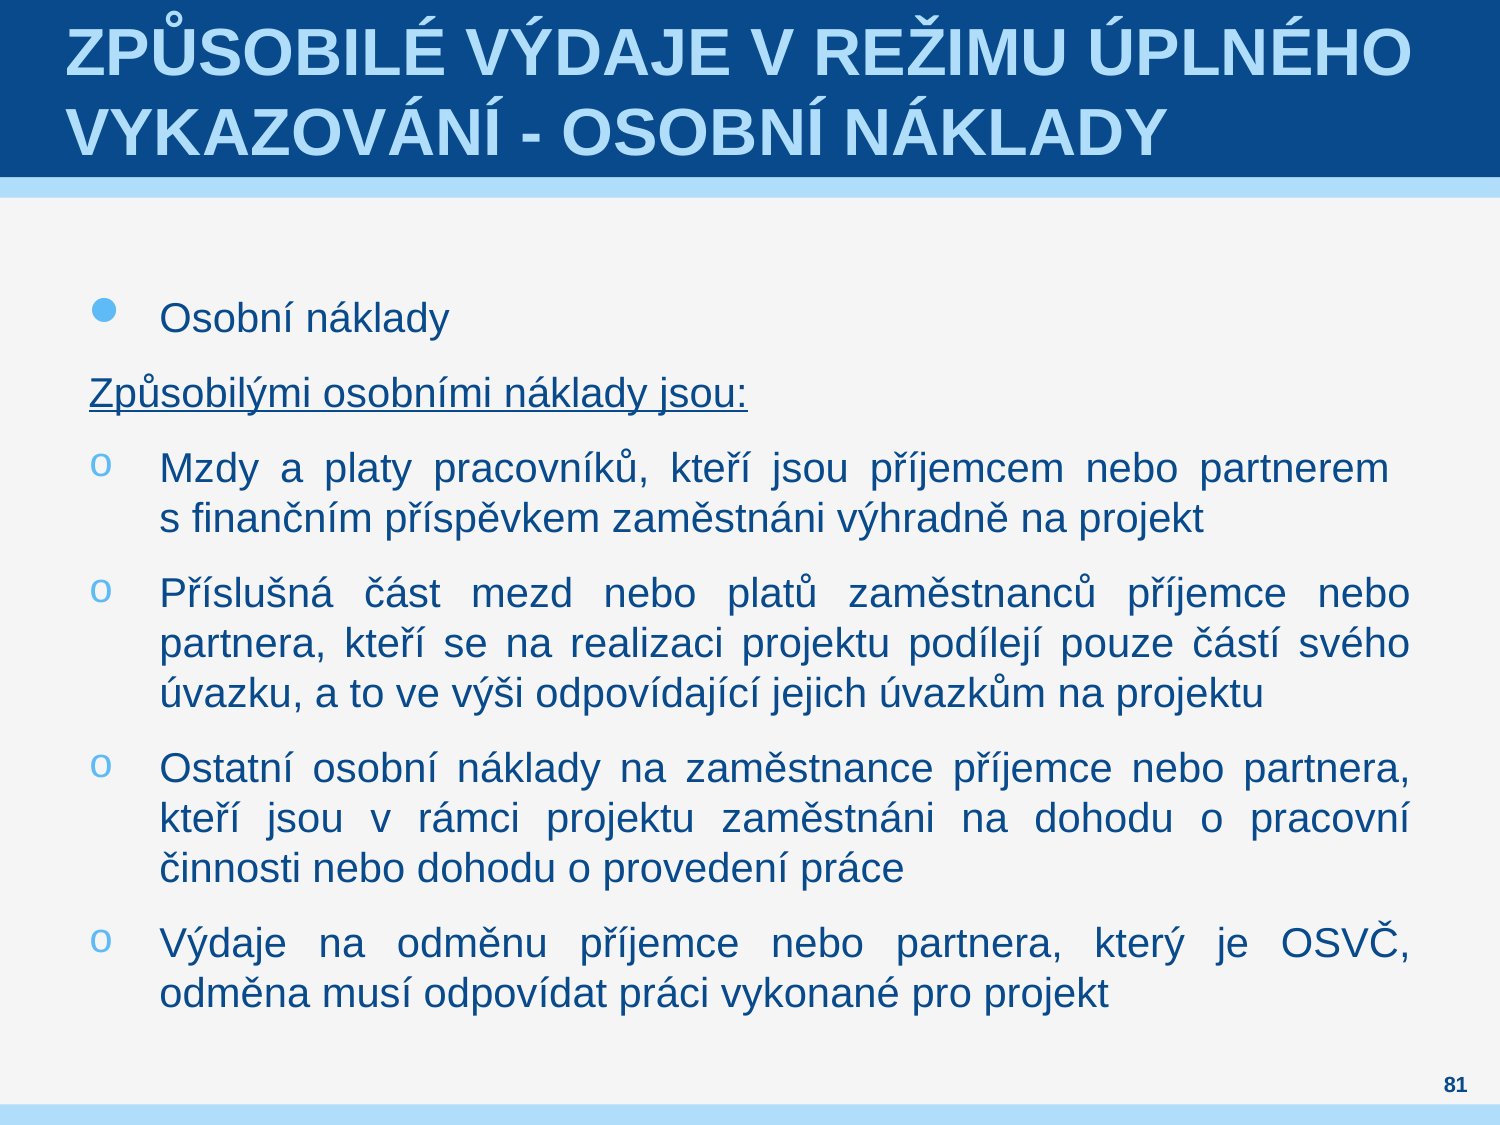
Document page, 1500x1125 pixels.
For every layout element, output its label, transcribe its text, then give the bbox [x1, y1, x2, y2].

list Osobní náklady Způsobilými osobními náklady jsou: Mzdy a platy pracovníků, kteří jsou příjemcem nebo partnerem s finančním příspěvkem zaměstnáni výhradně na projekt Příslušná část mezd nebo platů zaměstnanců příjemce nebo partnera, kteří se na realizaci projektu podílejí pouze částí svého úvazku, a to ve výši odpovídající jejich úvazkům na projektu Ostatní osobní náklady na zaměstnance příjemce nebo partnera, kteří jsou v rámci projektu zaměstnáni na dohodu o pracovní činnosti nebo dohodu o provedení práce Výdaje na odměnu příjemce nebo partnera, který je OSVČ, odměna musí odpovídat práci vykonané pro projekt [88, 290, 1412, 1024]
slide_number 81 [1417, 1068, 1495, 1099]
title Způsobilé výdaje v režimu úplného vykazování - Osobní náklady [59, 0, 1441, 178]
